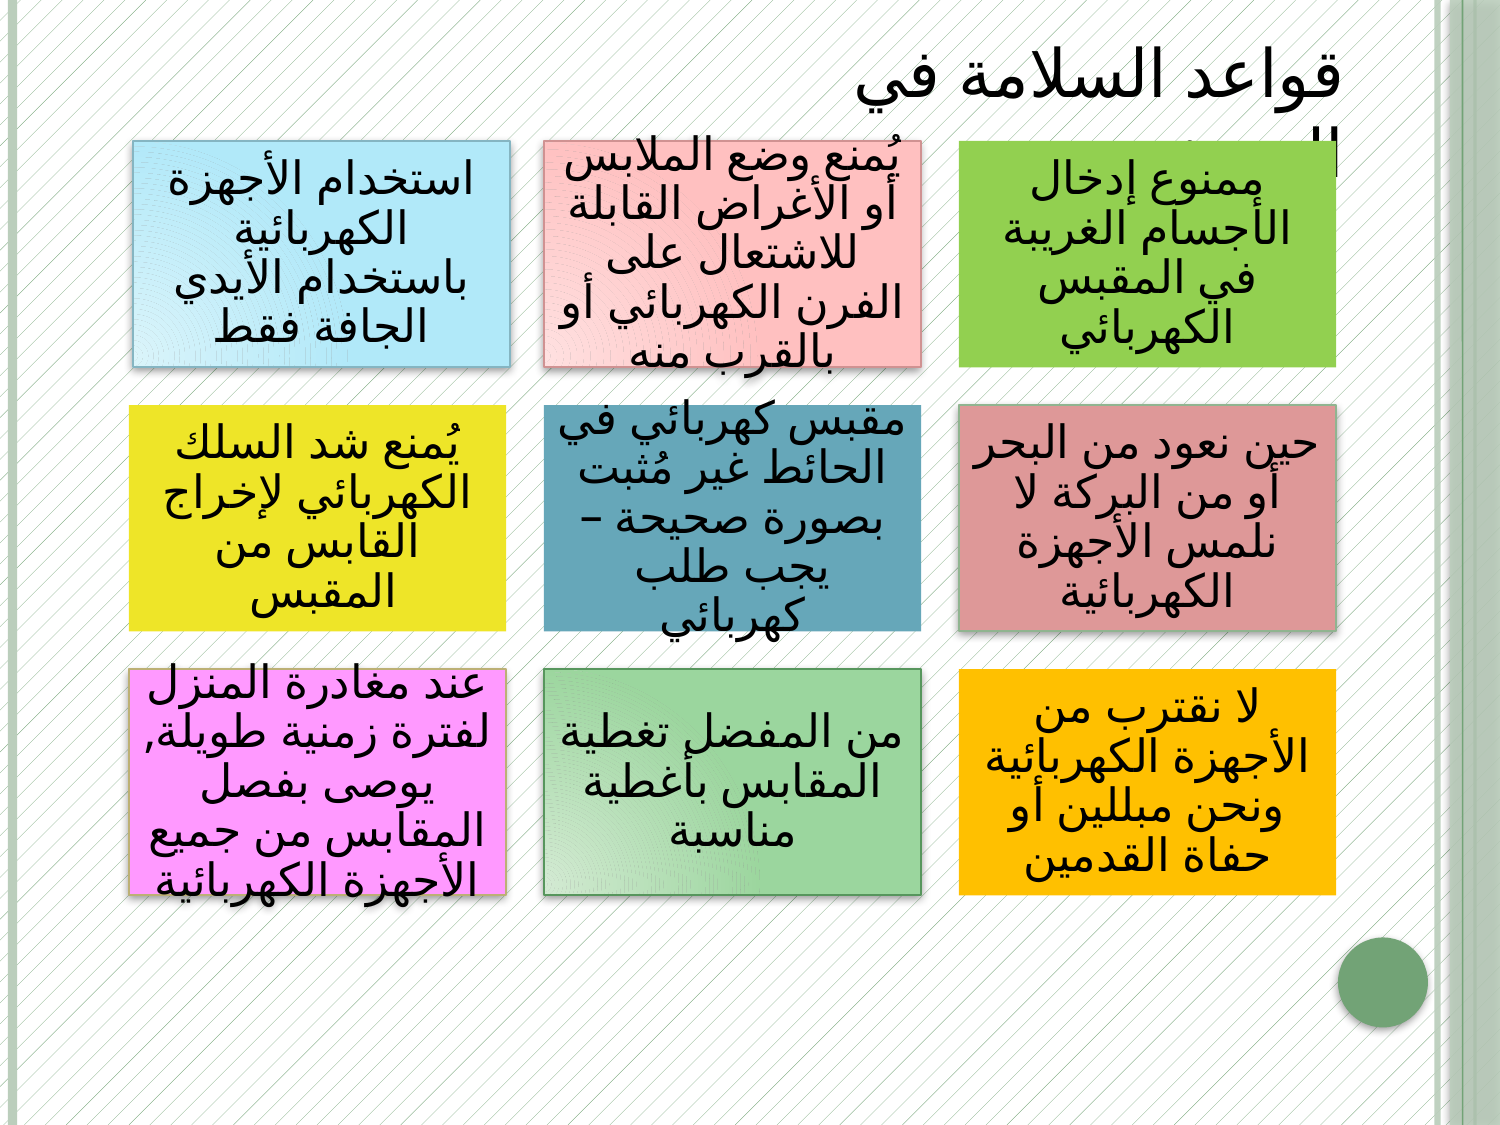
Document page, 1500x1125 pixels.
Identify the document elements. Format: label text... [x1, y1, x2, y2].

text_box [81, 140, 1384, 897]
text_box قواعد السلامة في البيت: [714, 23, 1360, 137]
